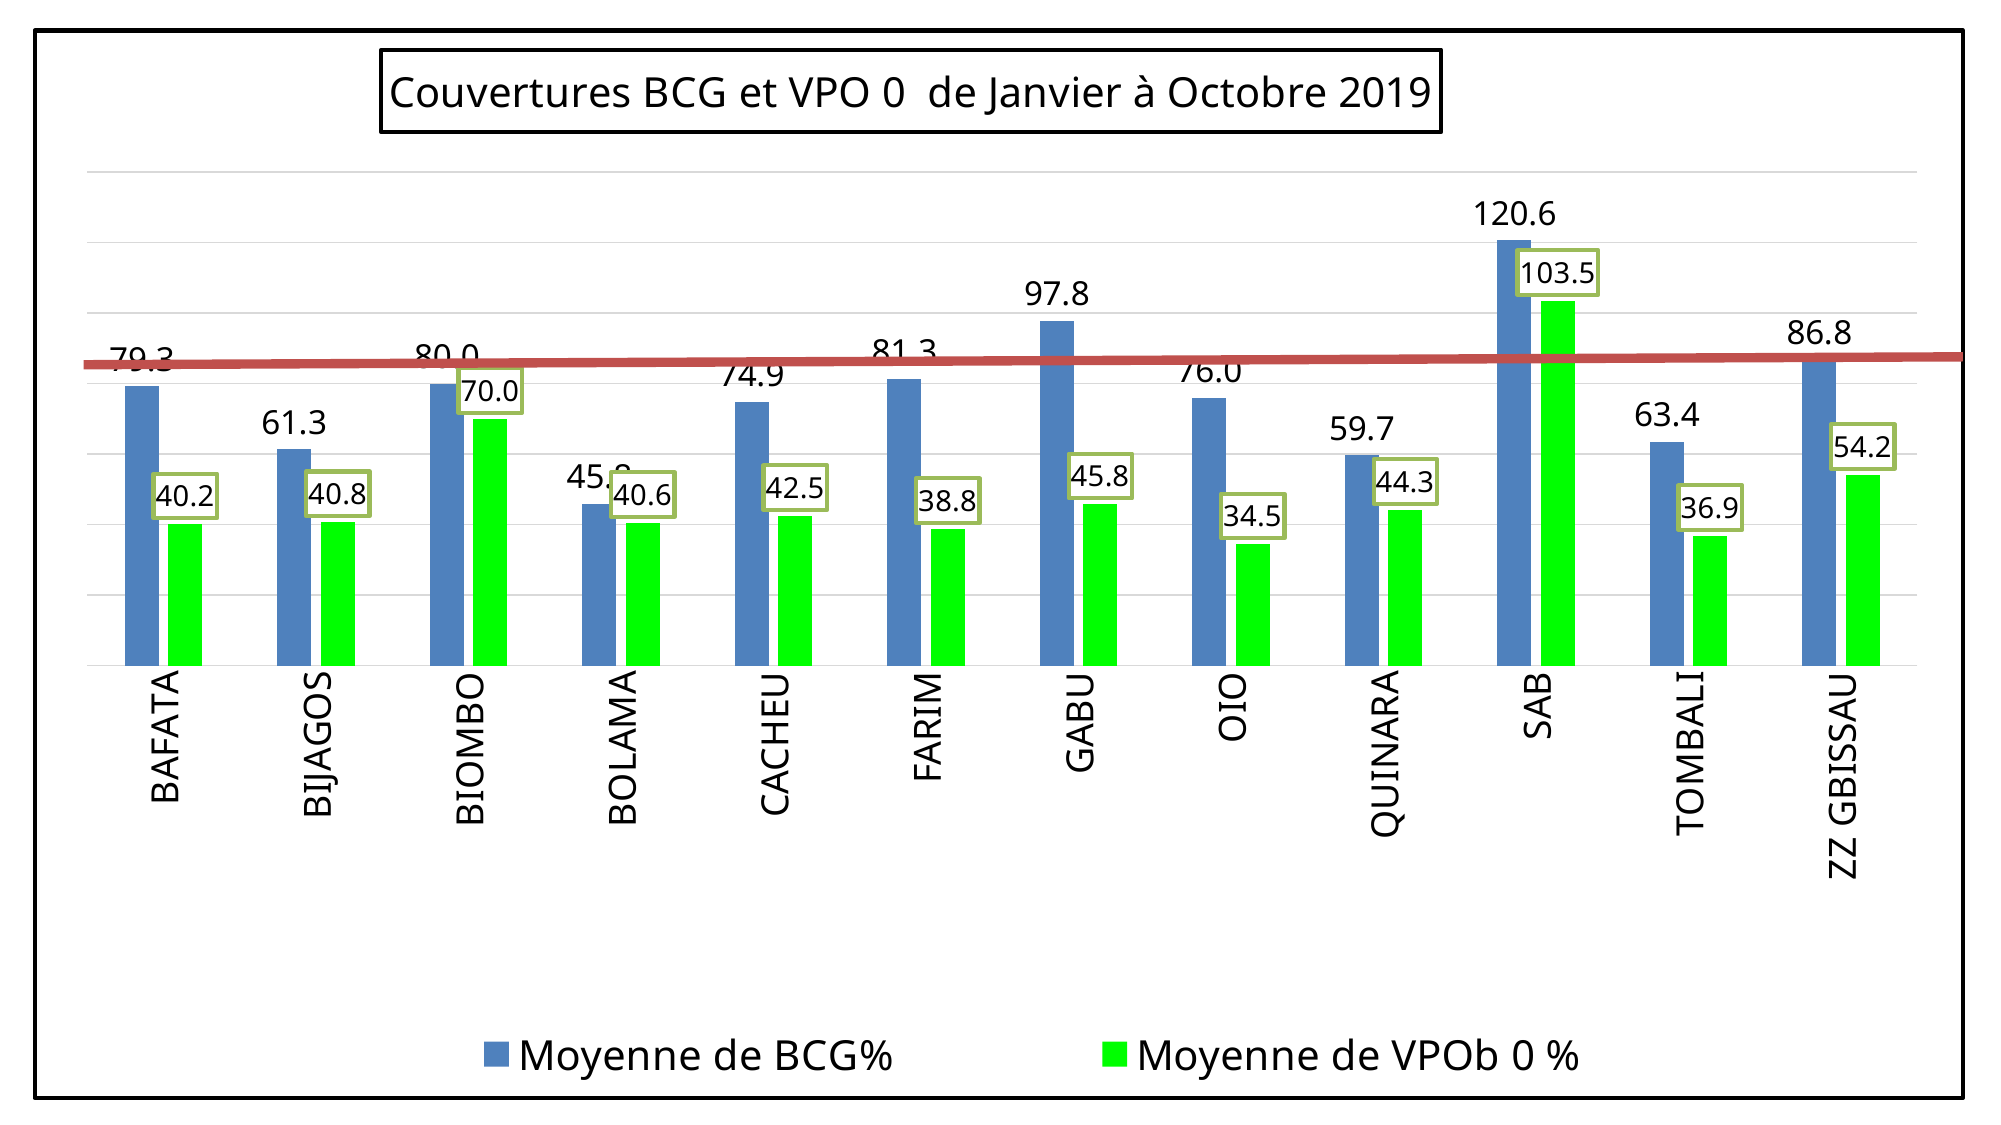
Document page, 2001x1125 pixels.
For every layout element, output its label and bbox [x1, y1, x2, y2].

chart [32, 28, 1966, 1100]
